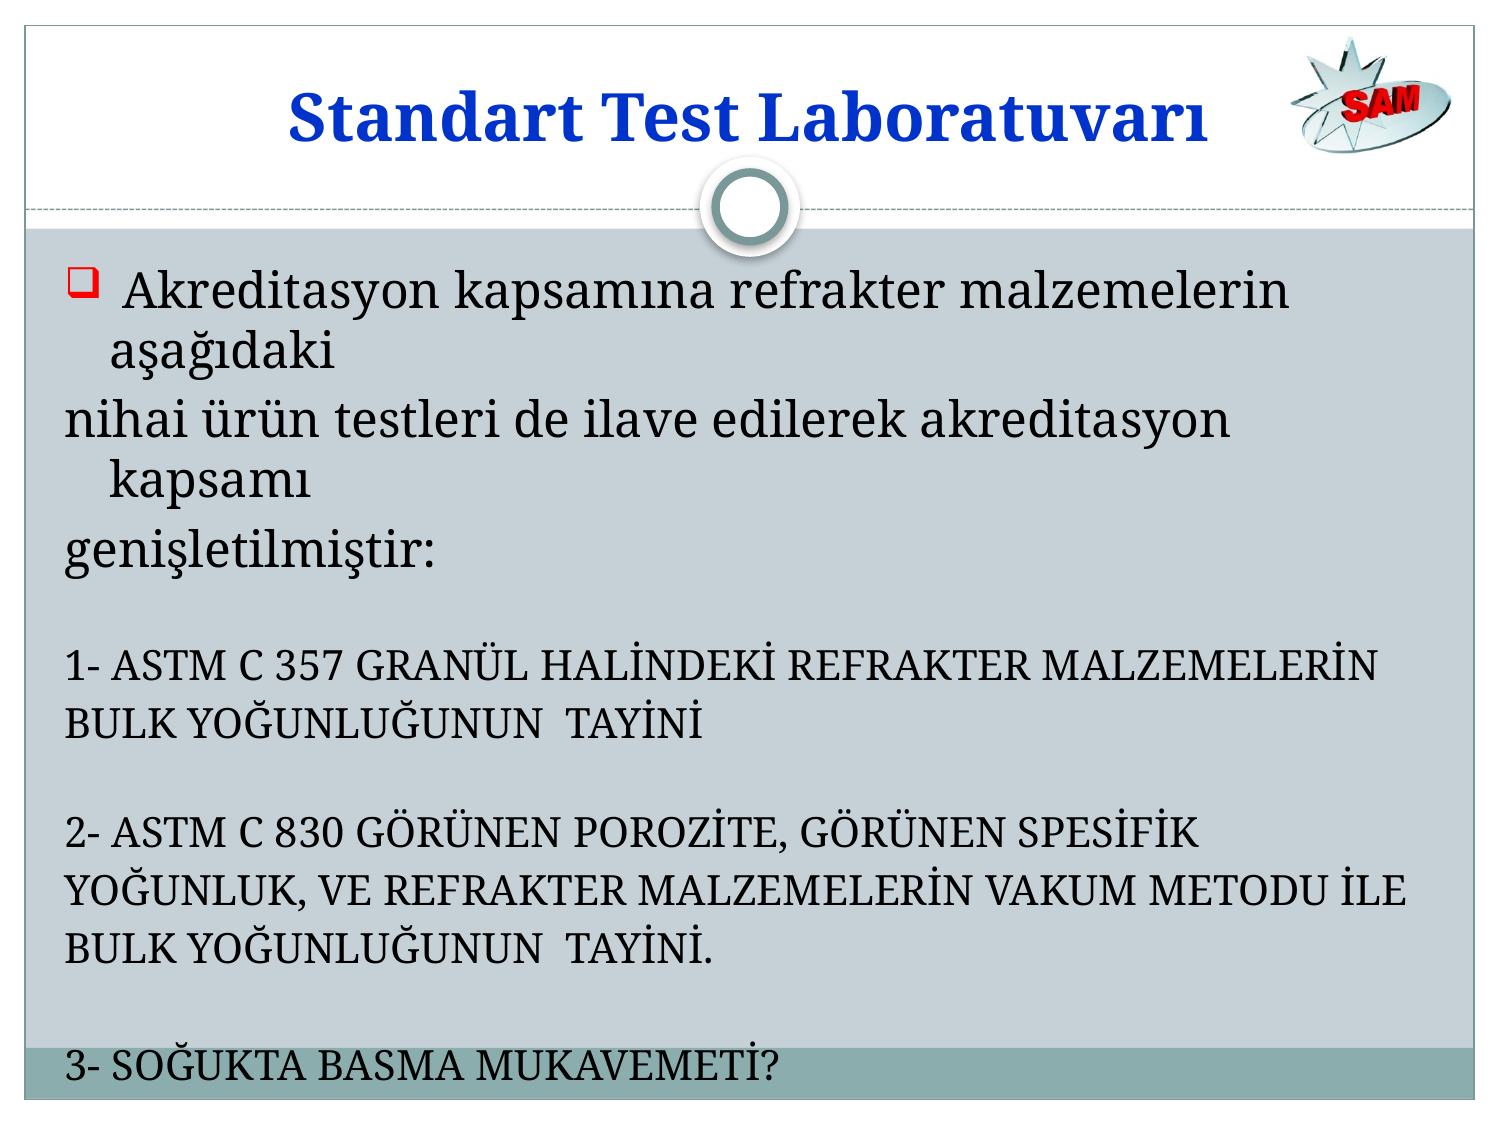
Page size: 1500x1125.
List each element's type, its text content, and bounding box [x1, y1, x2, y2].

picture [1267, 30, 1471, 157]
list Akreditasyon kapsamına refrakter malzemelerin aşağıdaki nihai ürün testleri de ilave edilerek akreditasyon kapsamı genişletilmiştir: 1- ASTM C 357 GRANÜL HALİNDEKİ REFRAKTER MALZEMELERİN BULK YOĞUNLUĞUNUN TAYİNİ 2- ASTM C 830 GÖRÜNEN POROZİTE, GÖRÜNEN SPESİFİK YOĞUNLUK, VE REFRAKTER MALZEMELERİN VAKUM METODU İLE BULK YOĞUNLUĞUNUN TAYİNİ. 3- SOĞUKTA BASMA MUKAVEMETİ? [49, 250, 1445, 1001]
title Standart Test Laboratuvarı [49, 37, 1264, 163]
